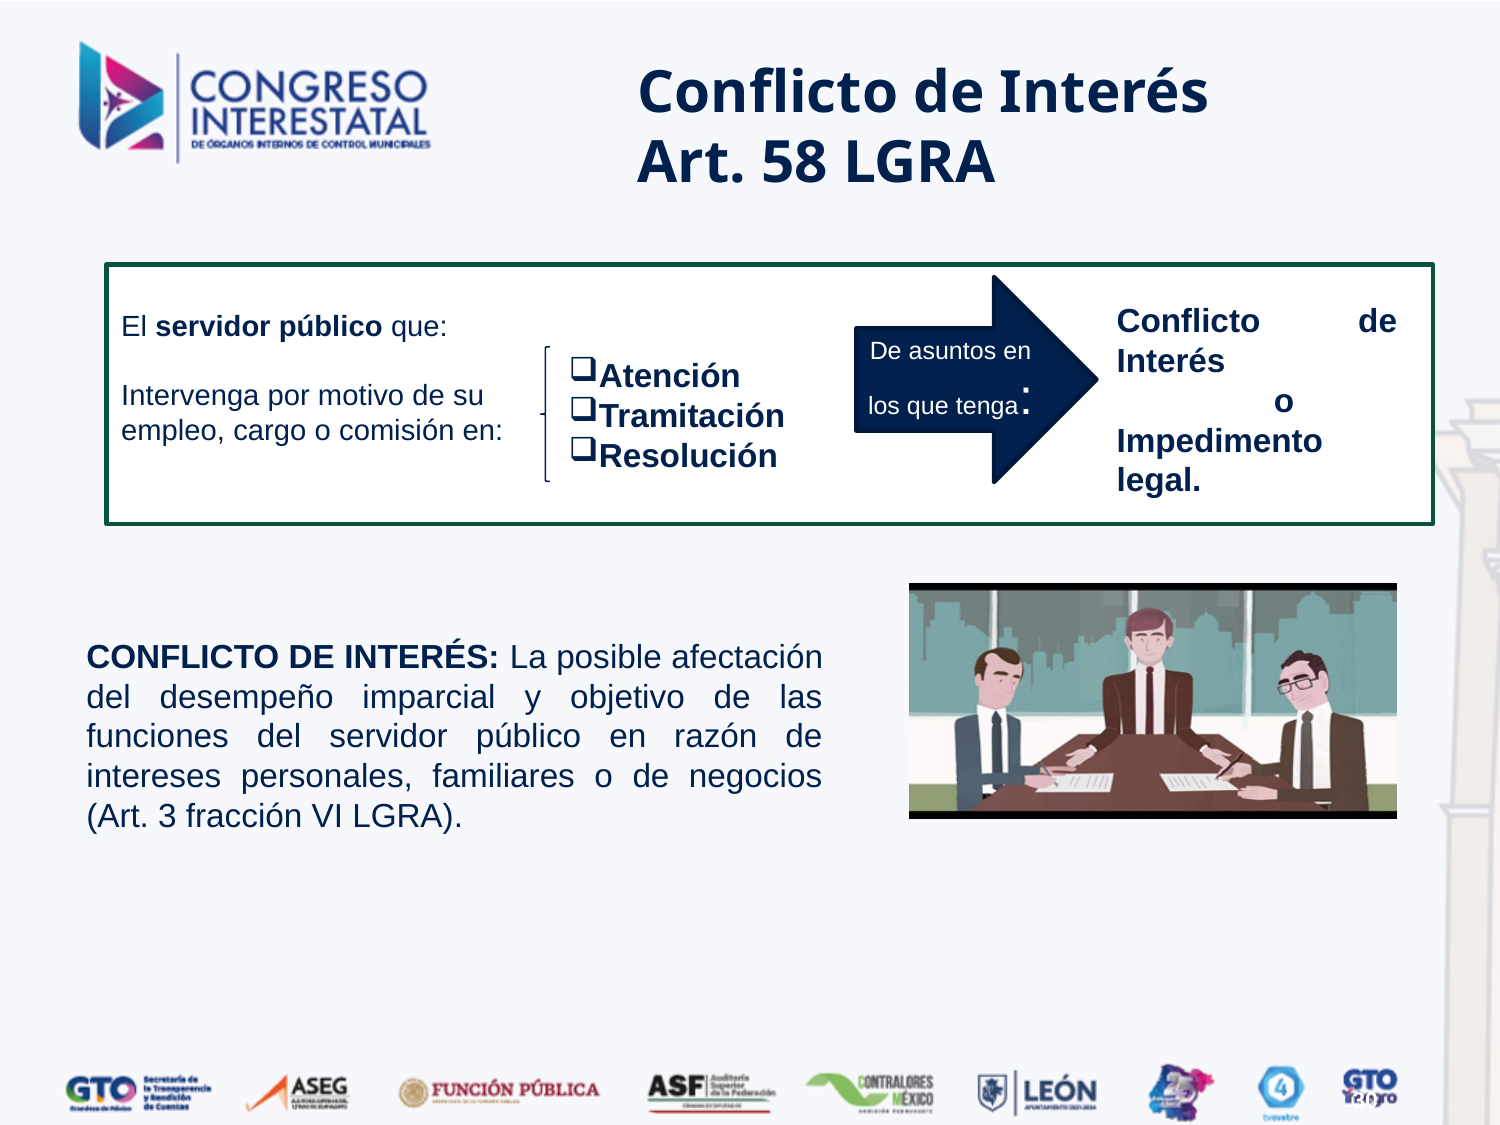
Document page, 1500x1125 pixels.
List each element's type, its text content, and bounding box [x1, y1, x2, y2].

text_box CONFLICTO DE INTERÉS: La posible afectación del desempeño imparcial y objetivo de las funciones del servidor público en razón de intereses personales, familiares o de negocios (Art. 3 fracción VI LGRA). [71, 627, 839, 842]
text_box Conflicto de Interés o Impedimento legal. [1099, 334, 1423, 503]
text_box [968, 231, 1452, 506]
text_box El servidor público que: Intervenga por motivo de su empleo, cargo o comisión en: [104, 262, 1435, 526]
title Conflicto de Interés Art. 58 LGRA [622, 57, 1500, 190]
picture [909, 582, 1397, 819]
slide_number 30 [1337, 1078, 1489, 1125]
text_box Atención Tramitación Resolución [552, 331, 841, 497]
text_box [539, 345, 551, 483]
text_box De asuntos en los que tenga: [854, 326, 968, 433]
